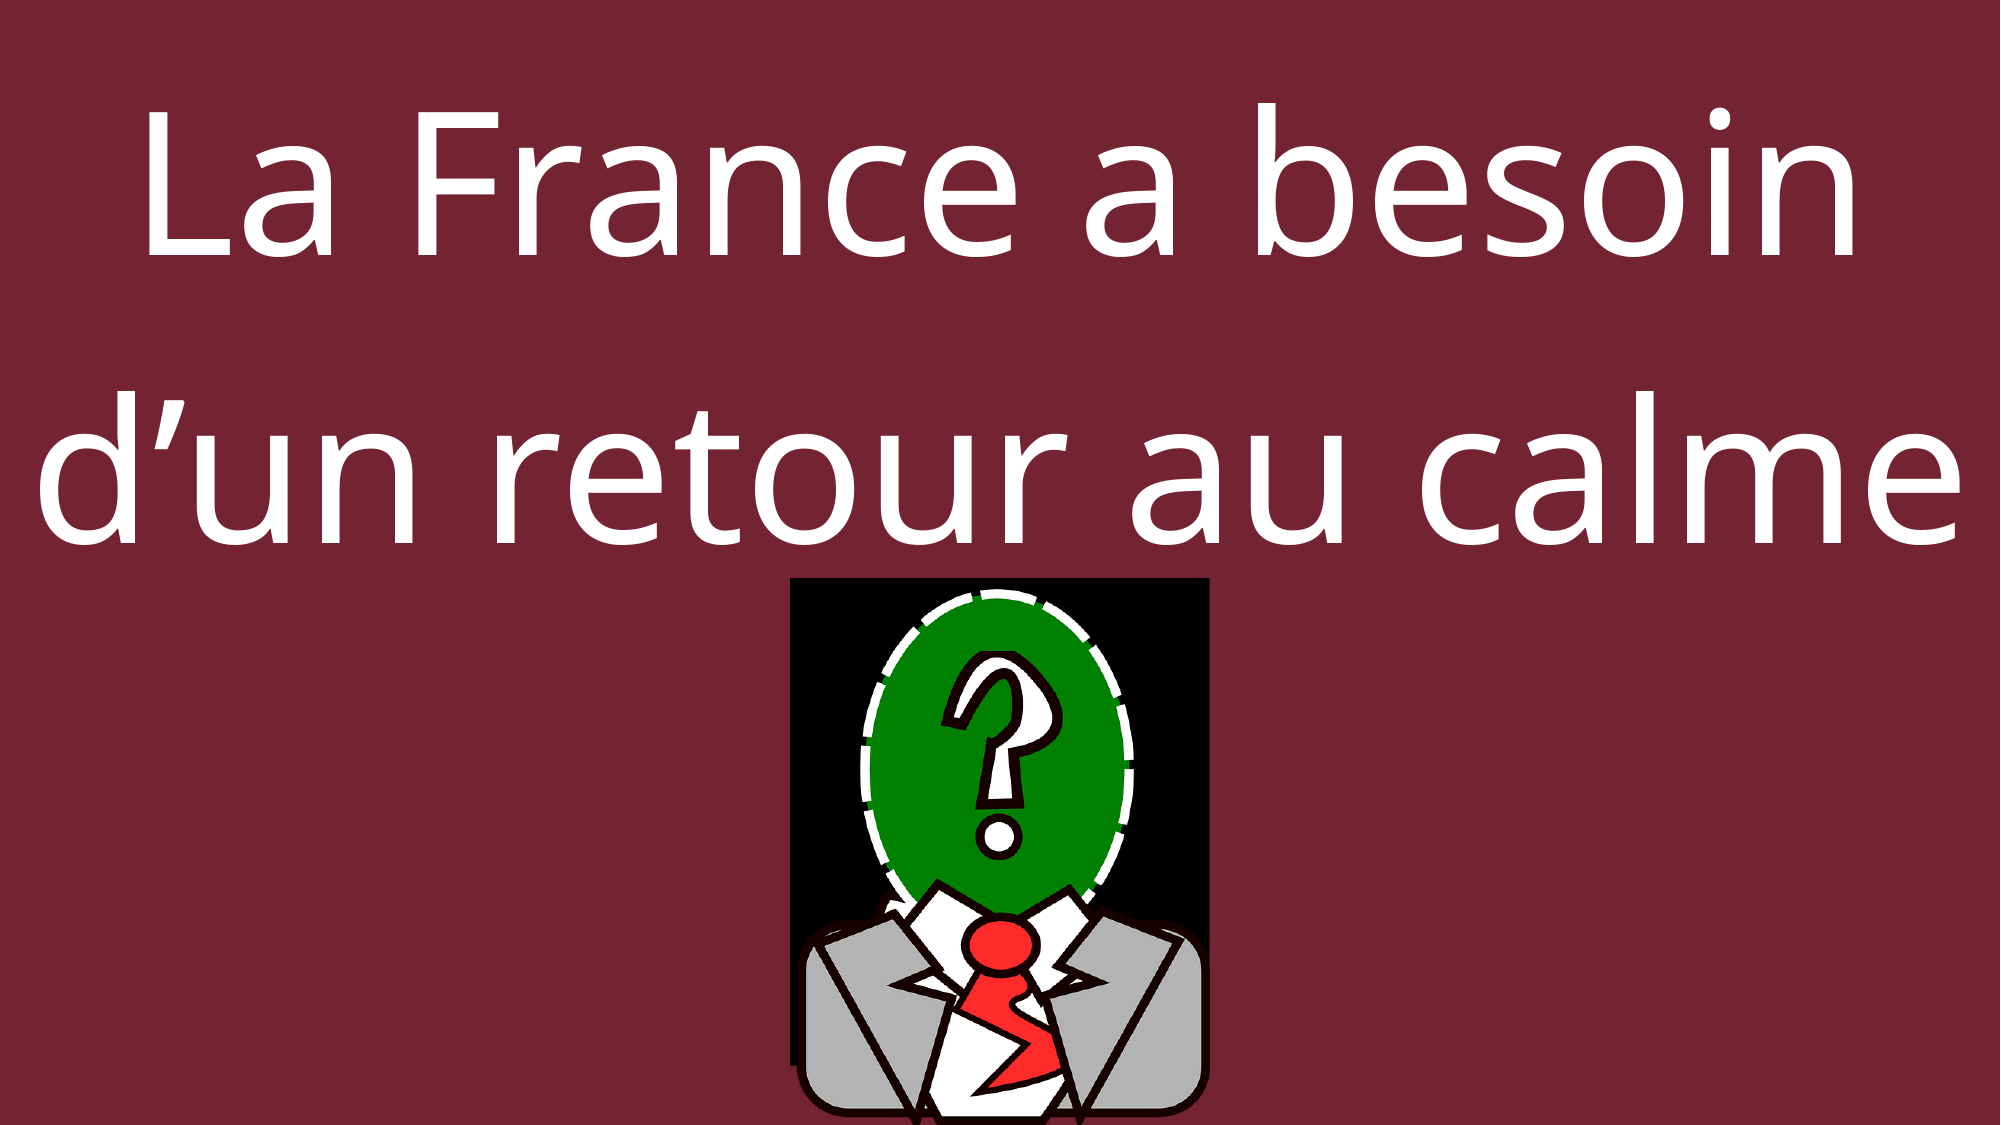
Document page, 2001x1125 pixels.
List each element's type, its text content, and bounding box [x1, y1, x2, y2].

subtitle La France a besoin d’un retour au calme [0, 0, 2000, 298]
picture [790, 578, 1210, 1125]
